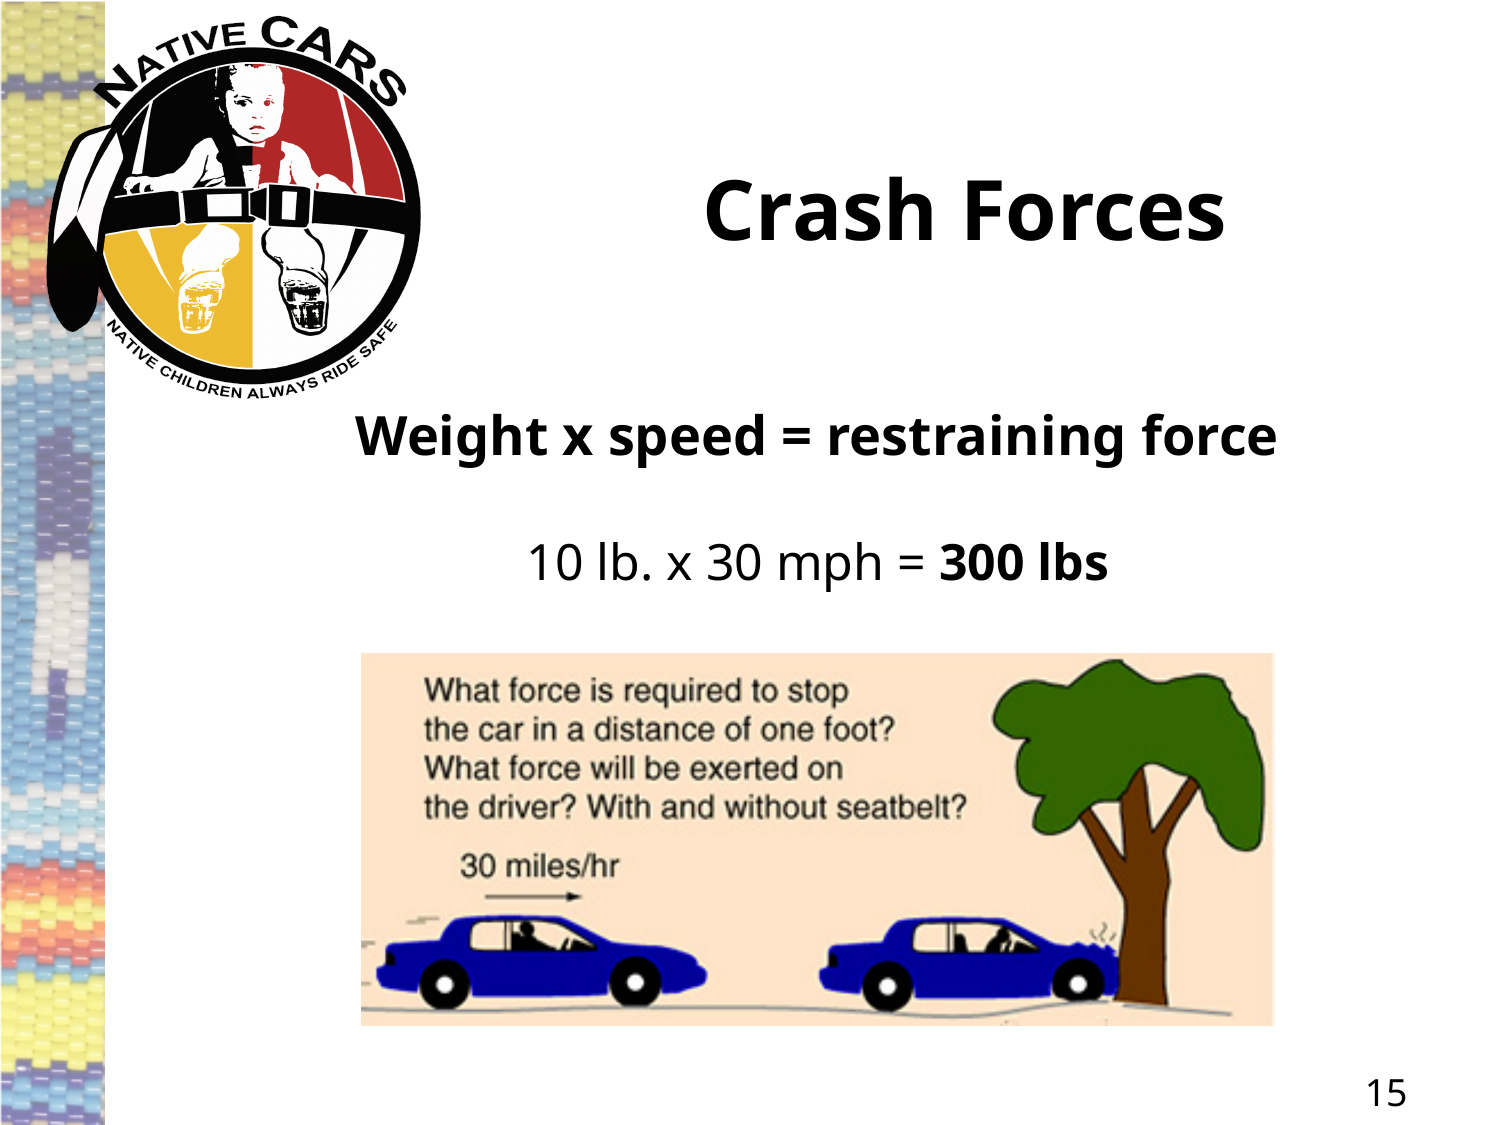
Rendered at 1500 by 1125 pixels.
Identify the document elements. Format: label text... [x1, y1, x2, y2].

picture [361, 653, 1275, 1026]
title Crash Forces [430, 149, 1500, 287]
list Weight x speed = restraining force [161, 394, 1475, 1026]
picture [12, 3, 496, 434]
slide_number 15 [1350, 1061, 1475, 1103]
text_box 10 lb. x 30 mph = 300 lbs [430, 522, 1206, 598]
